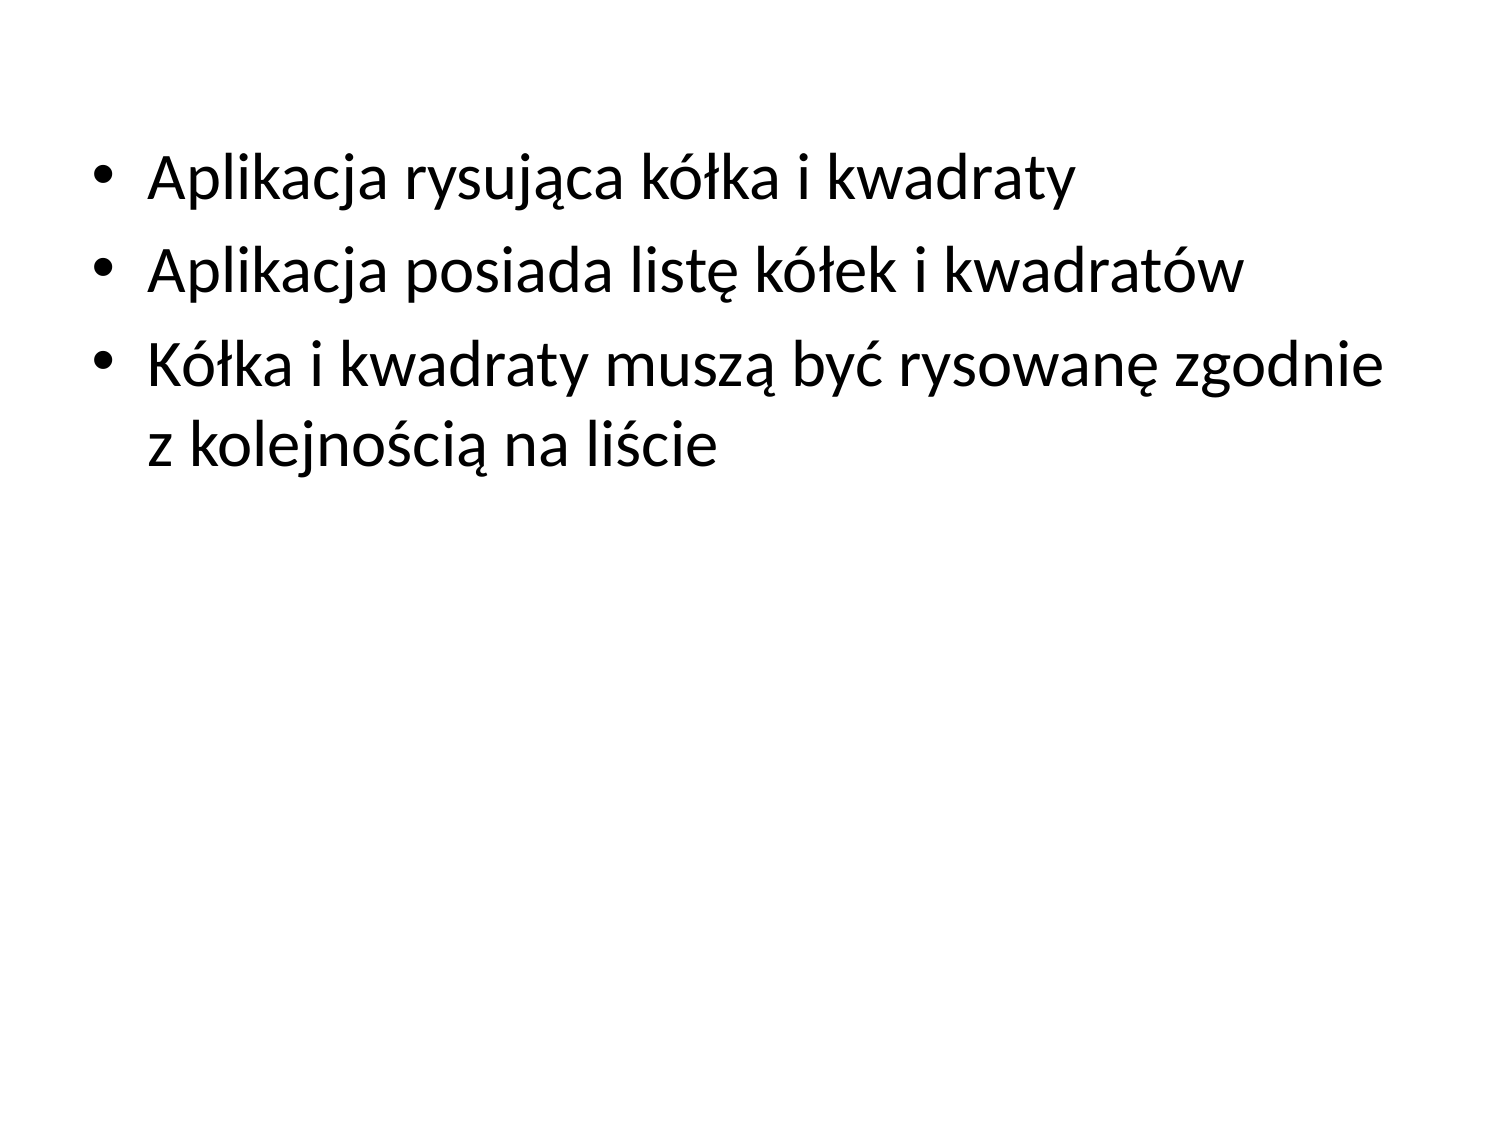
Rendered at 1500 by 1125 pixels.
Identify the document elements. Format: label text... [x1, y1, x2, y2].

list Aplikacja rysująca kółka i kwadraty Aplikacja posiada listę kółek i kwadratów Kółka i kwadraty muszą być rysowanę zgodnie z kolejnością na liście [76, 125, 1427, 868]
